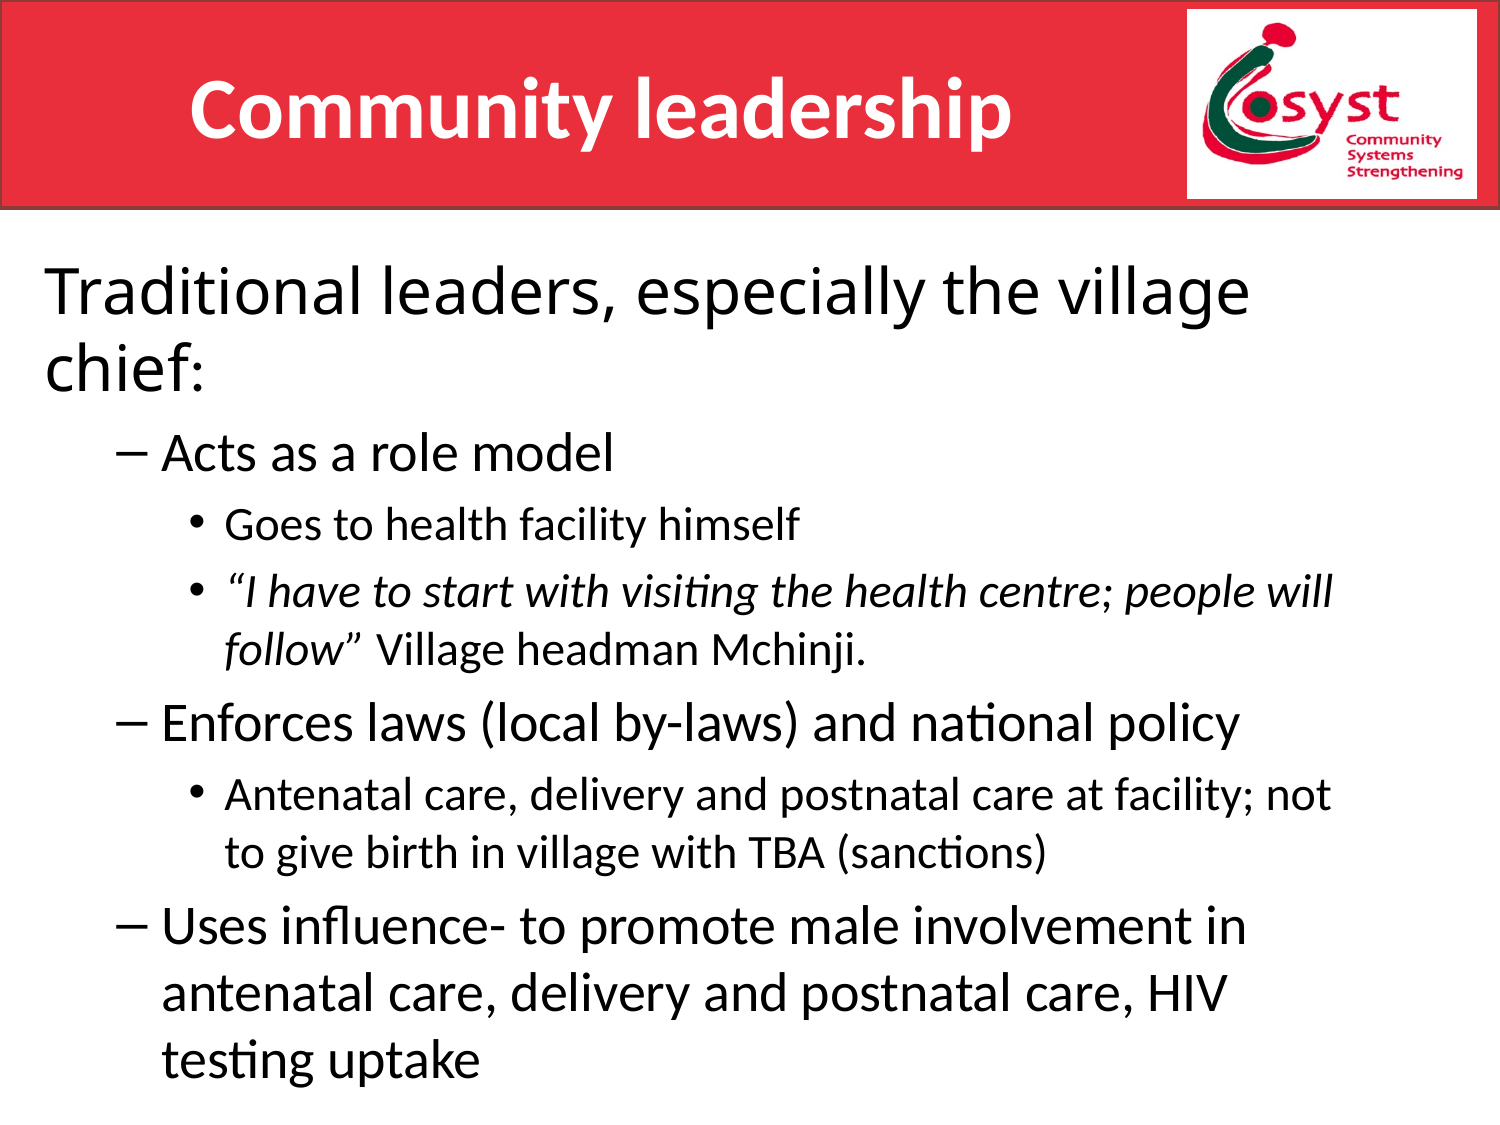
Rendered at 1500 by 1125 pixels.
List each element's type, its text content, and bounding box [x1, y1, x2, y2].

title Community leadership [41, 9, 1164, 197]
picture [1187, 9, 1477, 199]
list Traditional leaders, especially the village chief: Acts as a role model Goes to health facility himself “I have to start with visiting the health centre; people will follow” Village headman Mchinji. Enforces laws (local by-laws) and national policy Antenatal care, delivery and postnatal care at facility; not to give birth in village with TBA (sanctions) Uses influence- to promote male involvement in antenatal care, delivery and postnatal care, HIV testing uptake [29, 243, 1377, 1106]
